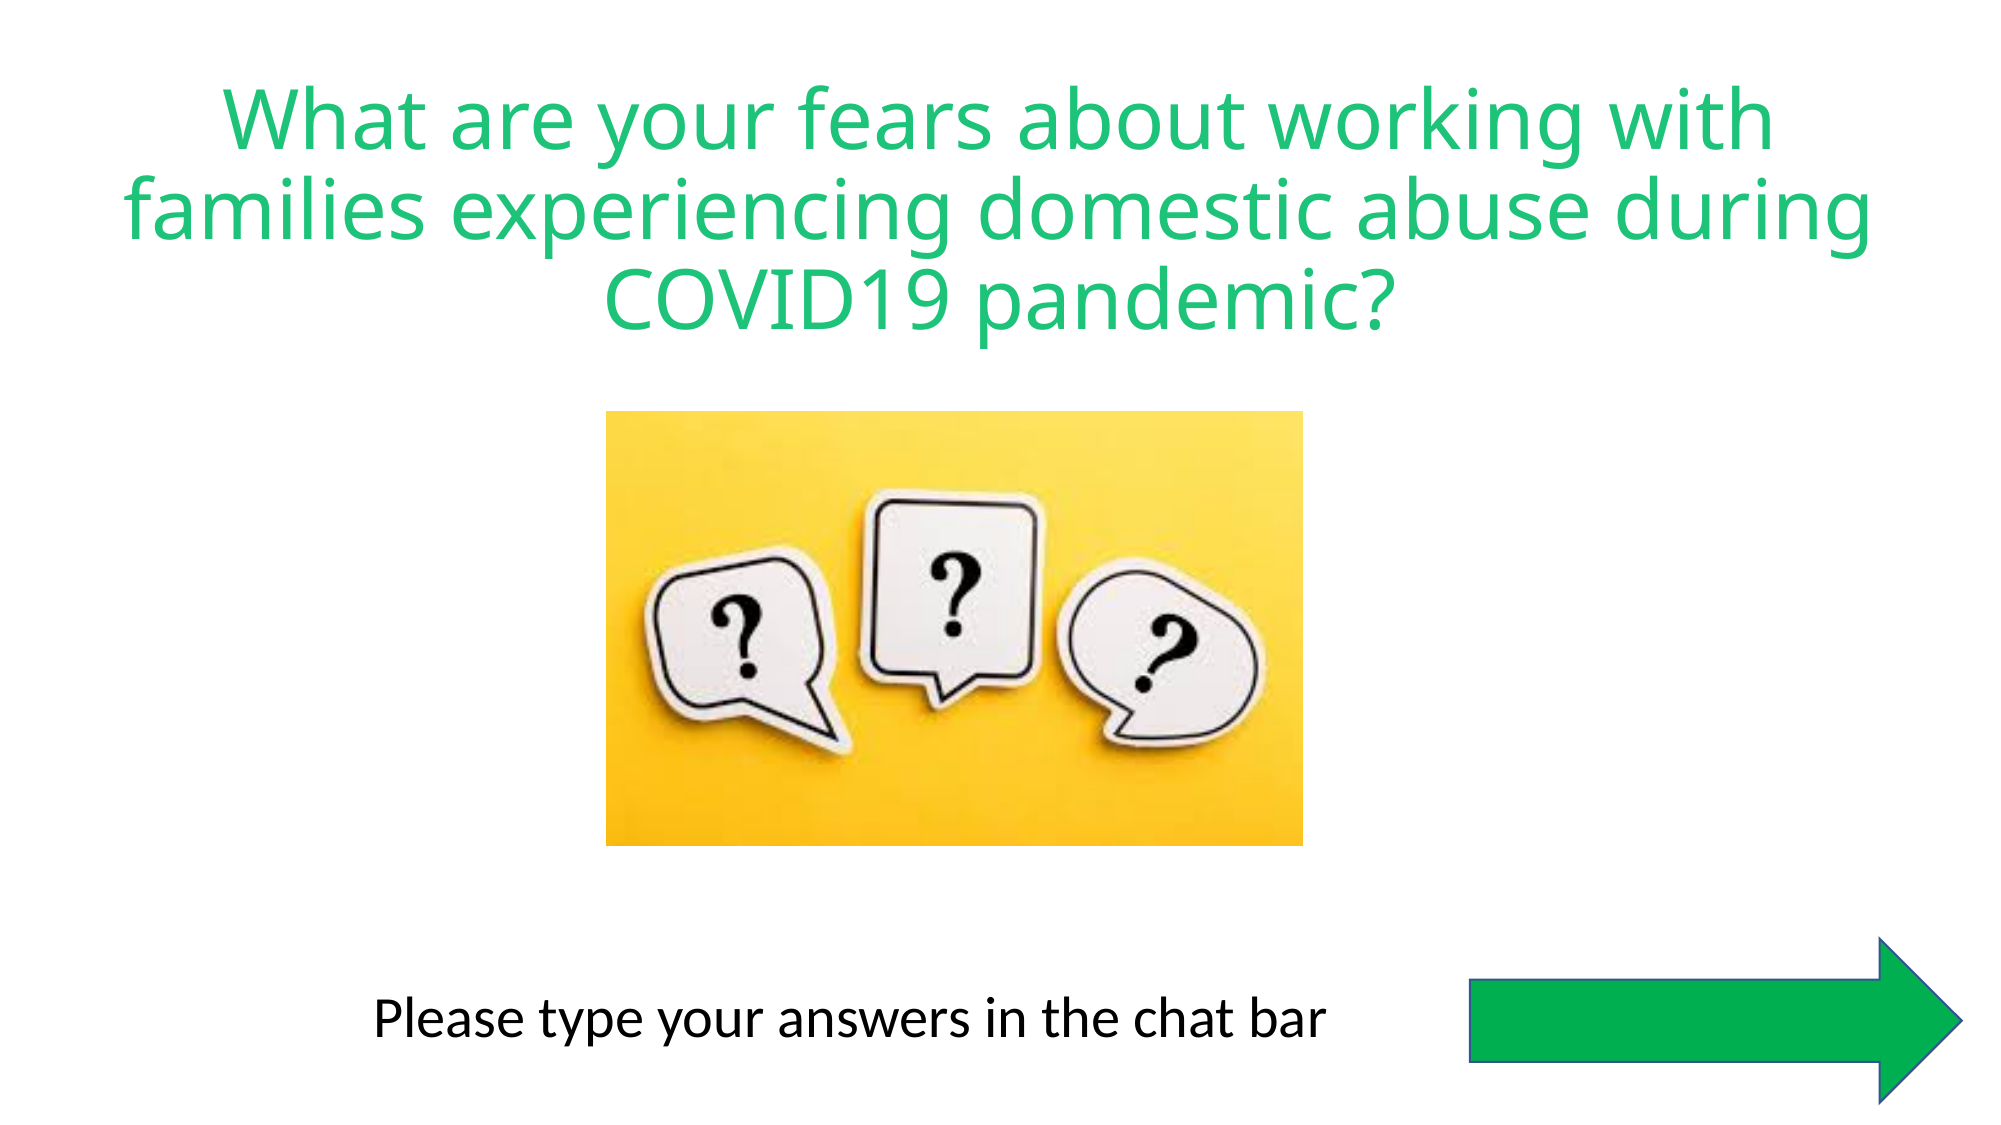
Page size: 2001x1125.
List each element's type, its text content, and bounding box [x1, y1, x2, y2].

picture [606, 411, 1303, 846]
text_box [1468, 936, 1964, 1106]
text_box Please type your answers in the chat bar [359, 971, 1343, 1057]
title What are your fears about working with families experiencing domestic abuse during COVID19 pandemic? [68, 94, 1932, 431]
picture [1546, 918, 1997, 1124]
